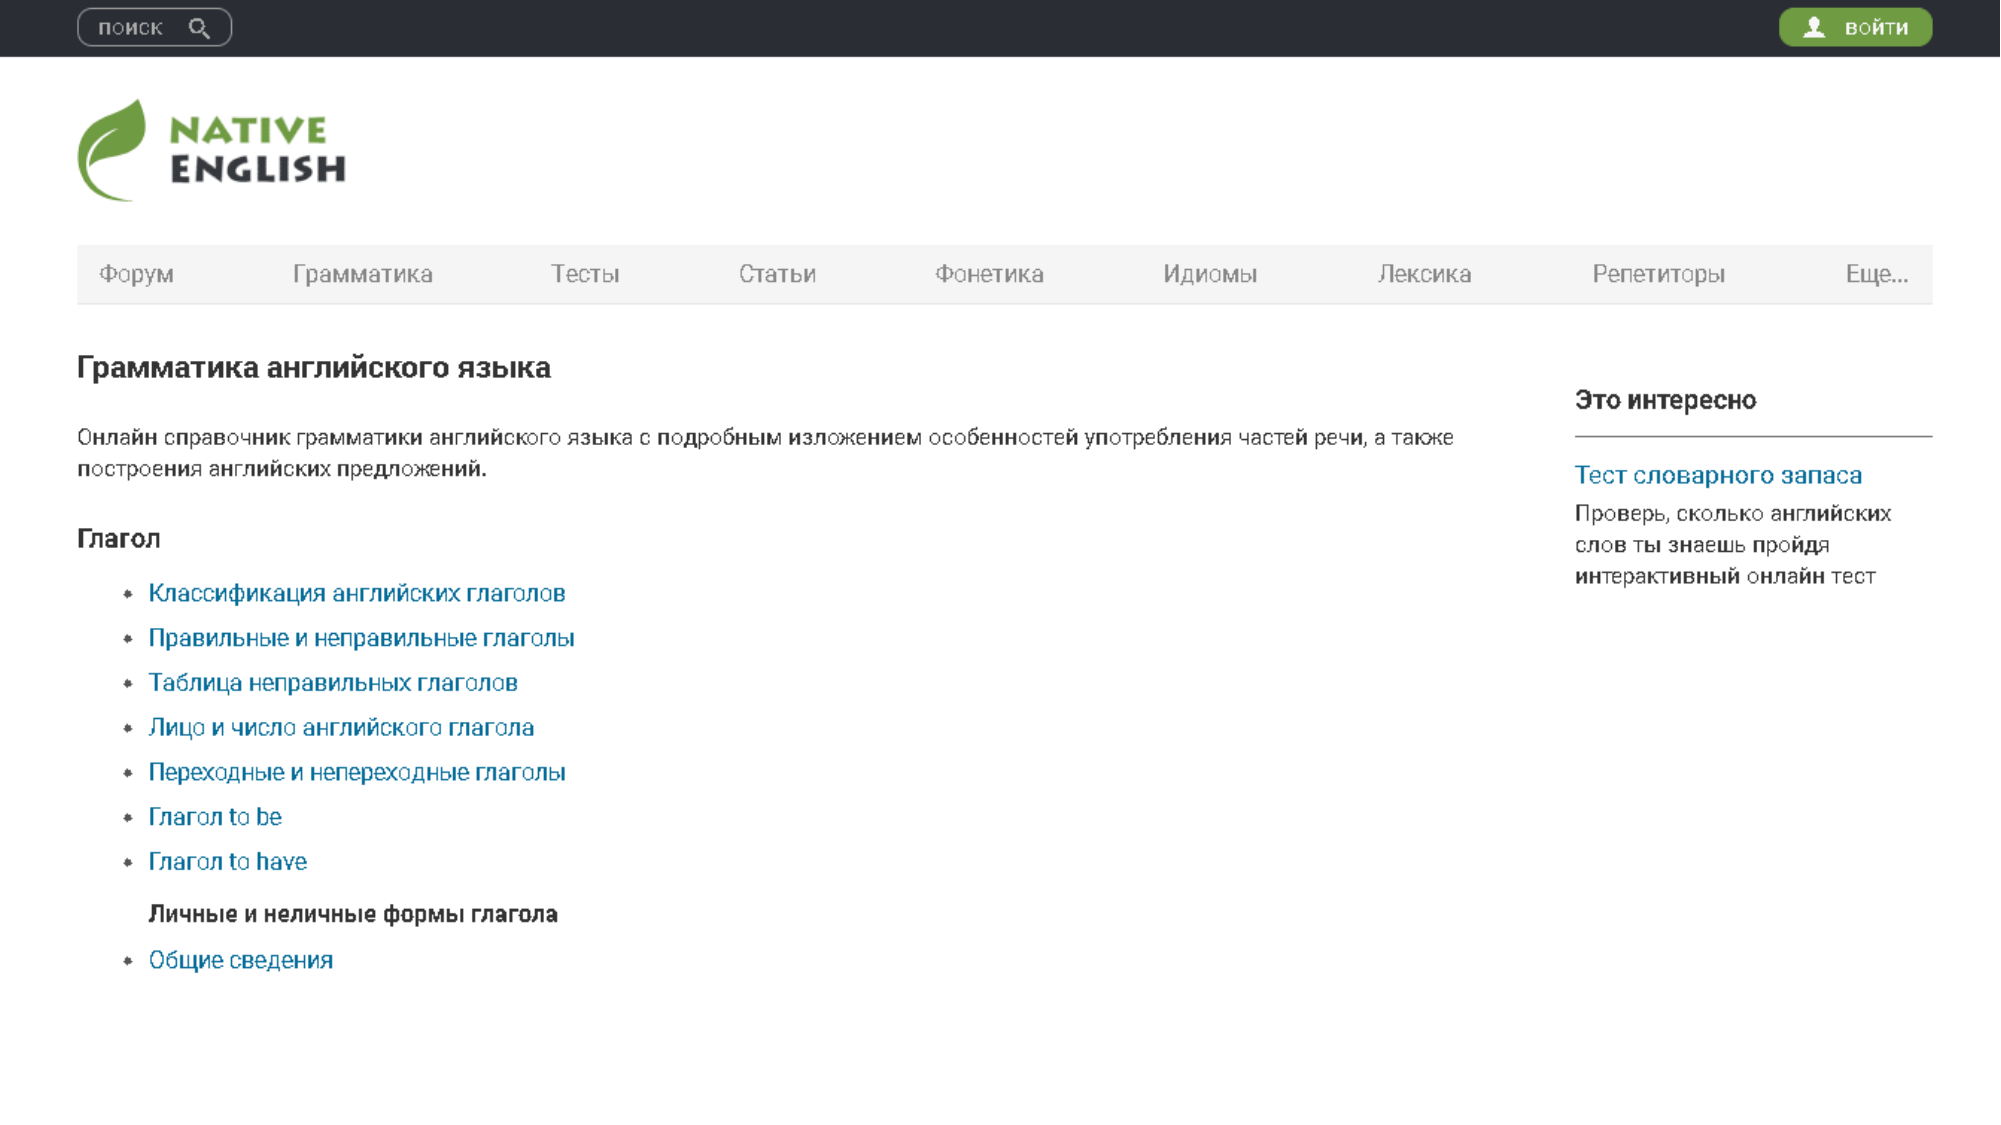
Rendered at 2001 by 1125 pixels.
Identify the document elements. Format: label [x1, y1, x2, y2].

list [0, 0, 2000, 985]
